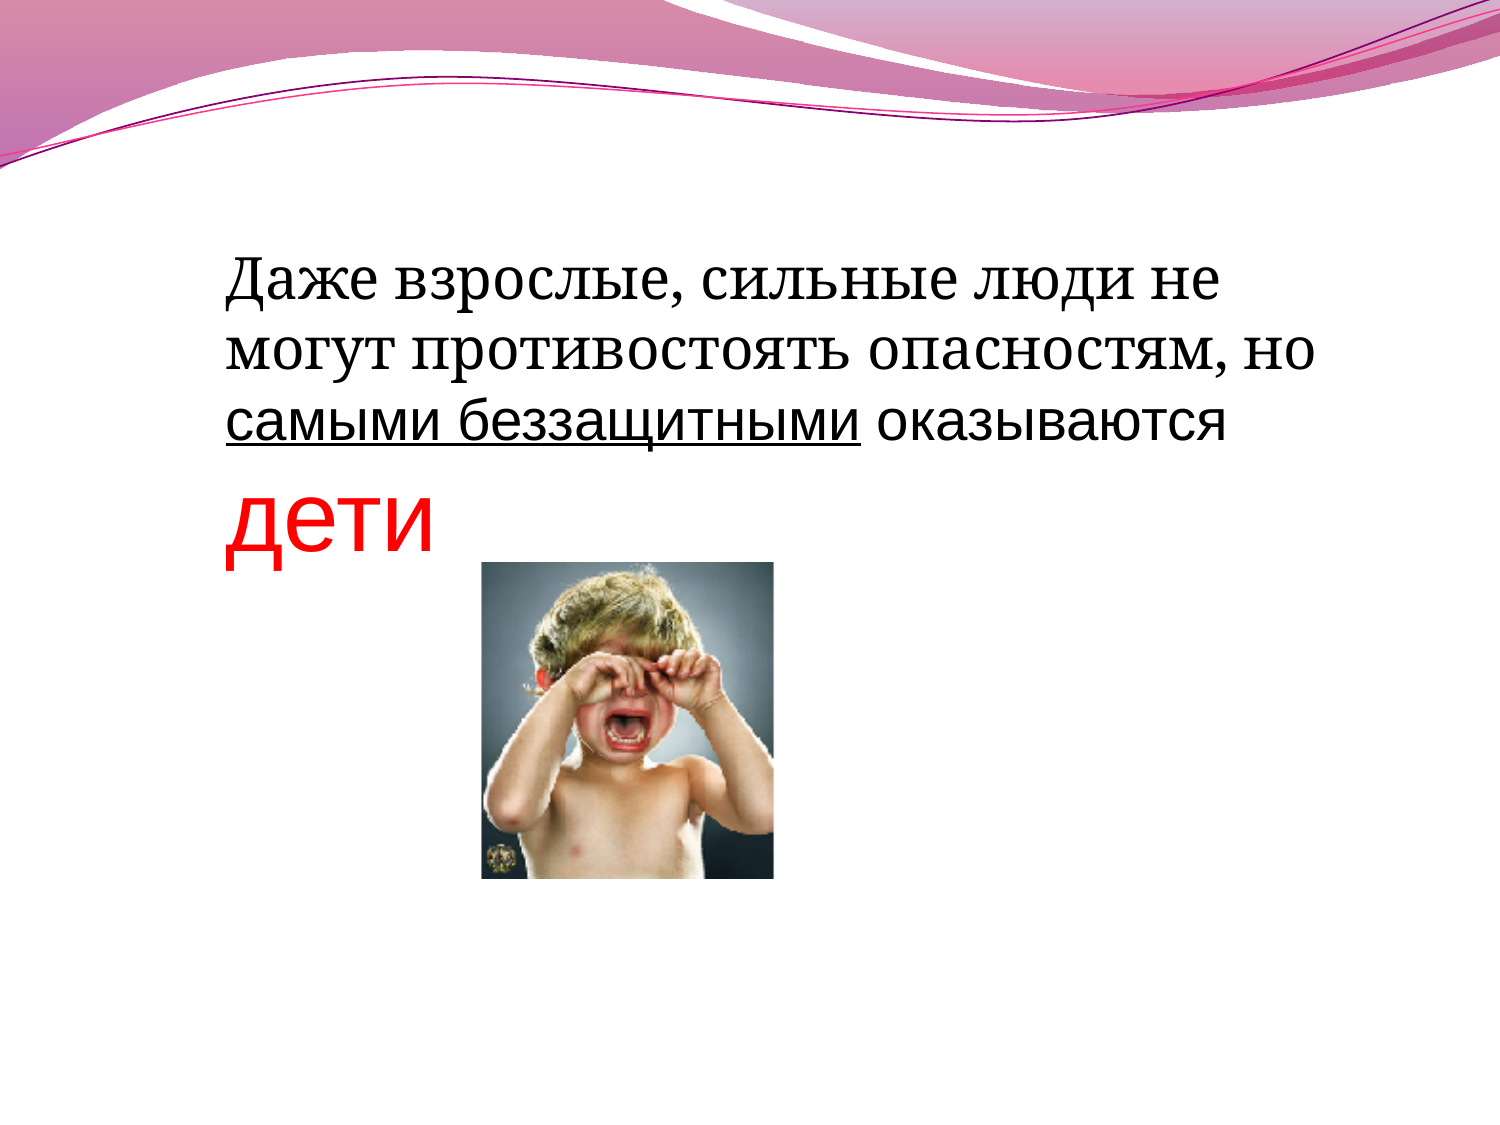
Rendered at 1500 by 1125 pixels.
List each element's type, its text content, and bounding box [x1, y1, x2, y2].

picture [480, 562, 777, 880]
text_box Даже взрослые, сильные люди не могут противостоять опасностям, но самыми беззащитными оказываются дети [210, 234, 1336, 579]
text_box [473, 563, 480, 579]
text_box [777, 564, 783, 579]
